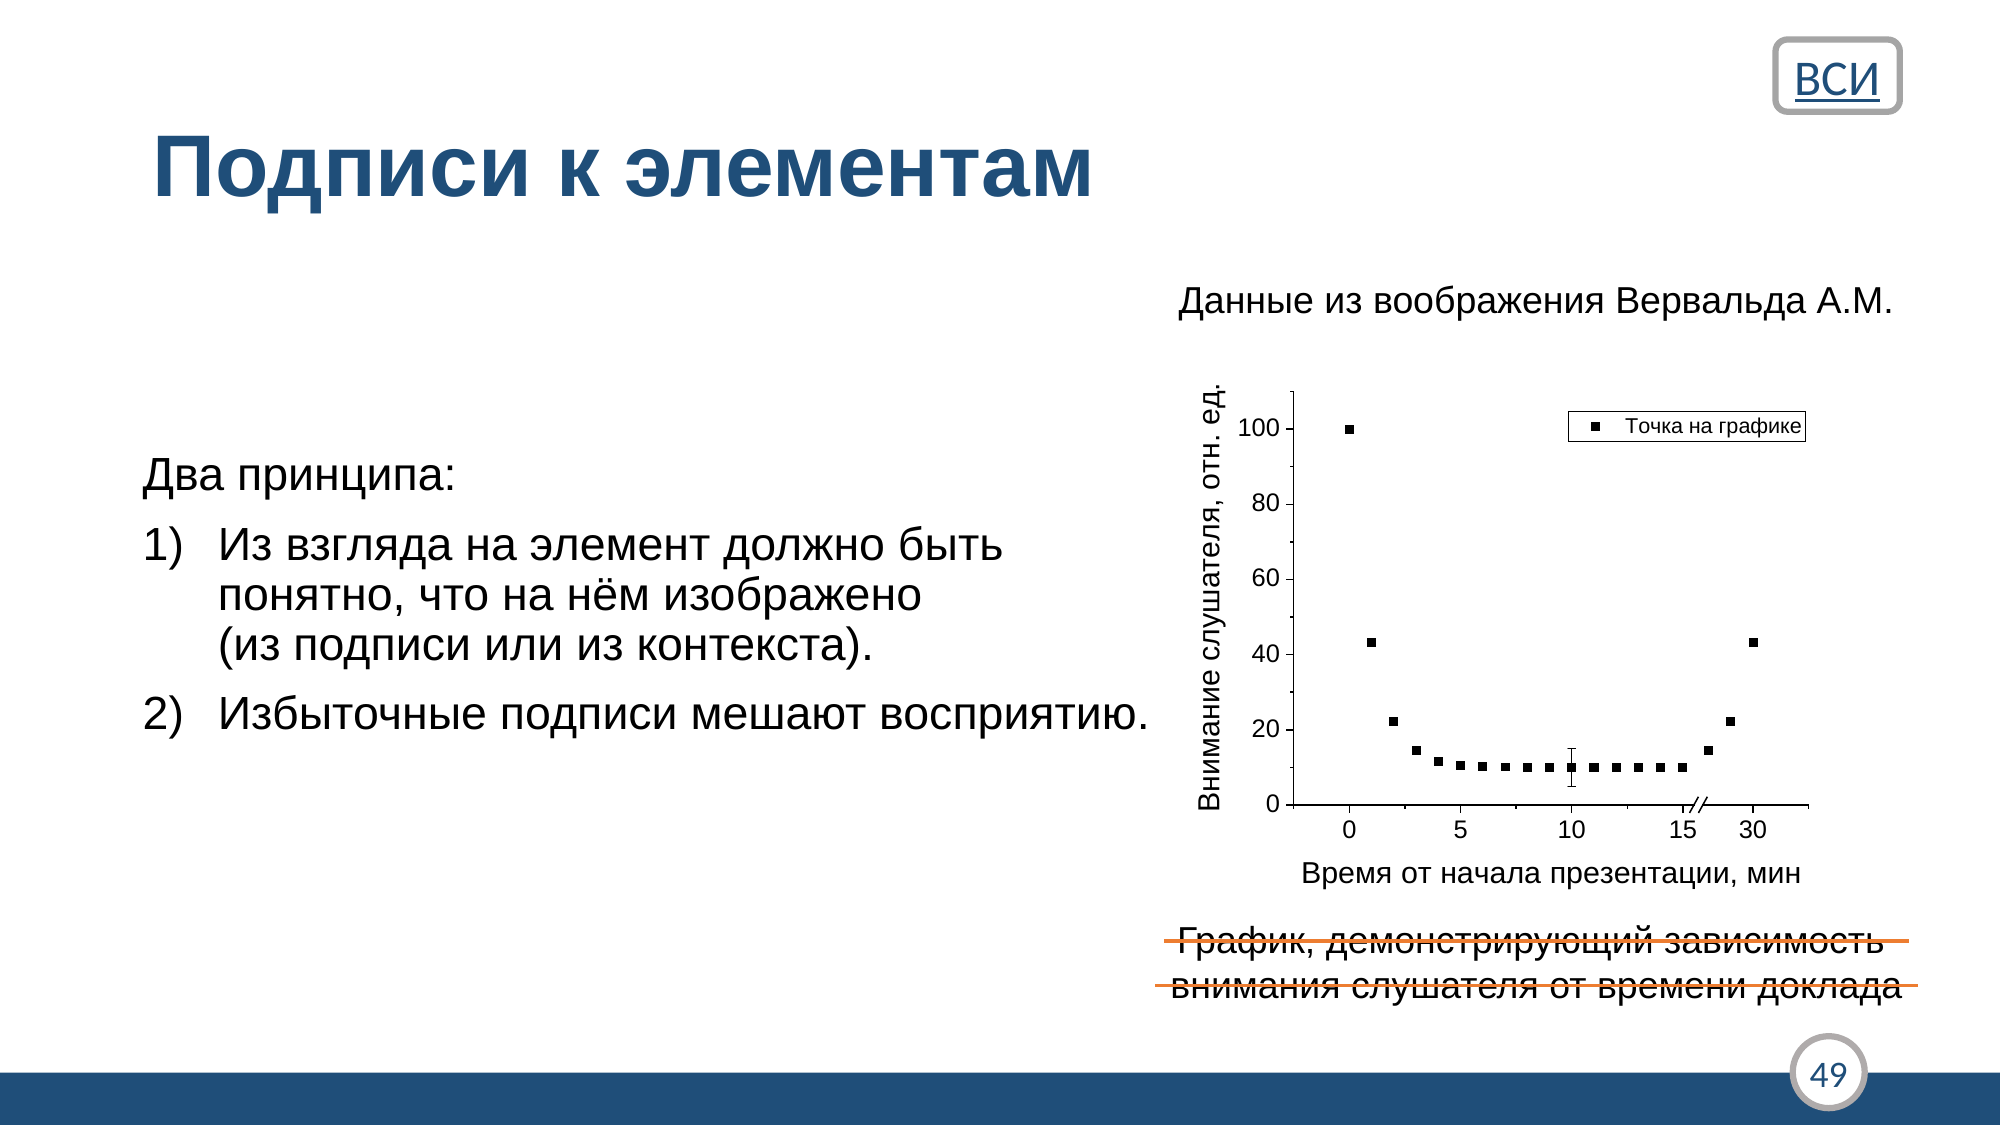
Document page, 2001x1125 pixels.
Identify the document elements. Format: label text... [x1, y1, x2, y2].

text_box График, демонстрирующий зависимость внимания слушателя от времени доклада [1155, 987, 1918, 1013]
text_box График, демонстрирующий зависимость внимания слушателя от времени доклада [1155, 908, 1918, 984]
text_box [1808, 1103, 1850, 1110]
slide_number 49 [1412, 1042, 1863, 1103]
text_box Данные из воображения Вервальда А.М. [1163, 268, 1910, 324]
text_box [1158, 324, 1914, 903]
title Подписи к элементам [137, 59, 1863, 278]
text_box ВСИ [1774, 38, 1901, 113]
text_box [0, 1072, 2000, 1125]
text_box [1807, 1035, 1851, 1042]
list Два принципа: Из взгляда на элемент должно быть понятно, что на нём изображено (из подписи или из контекста). Избыточные подписи мешают восприятию. [127, 442, 1158, 785]
